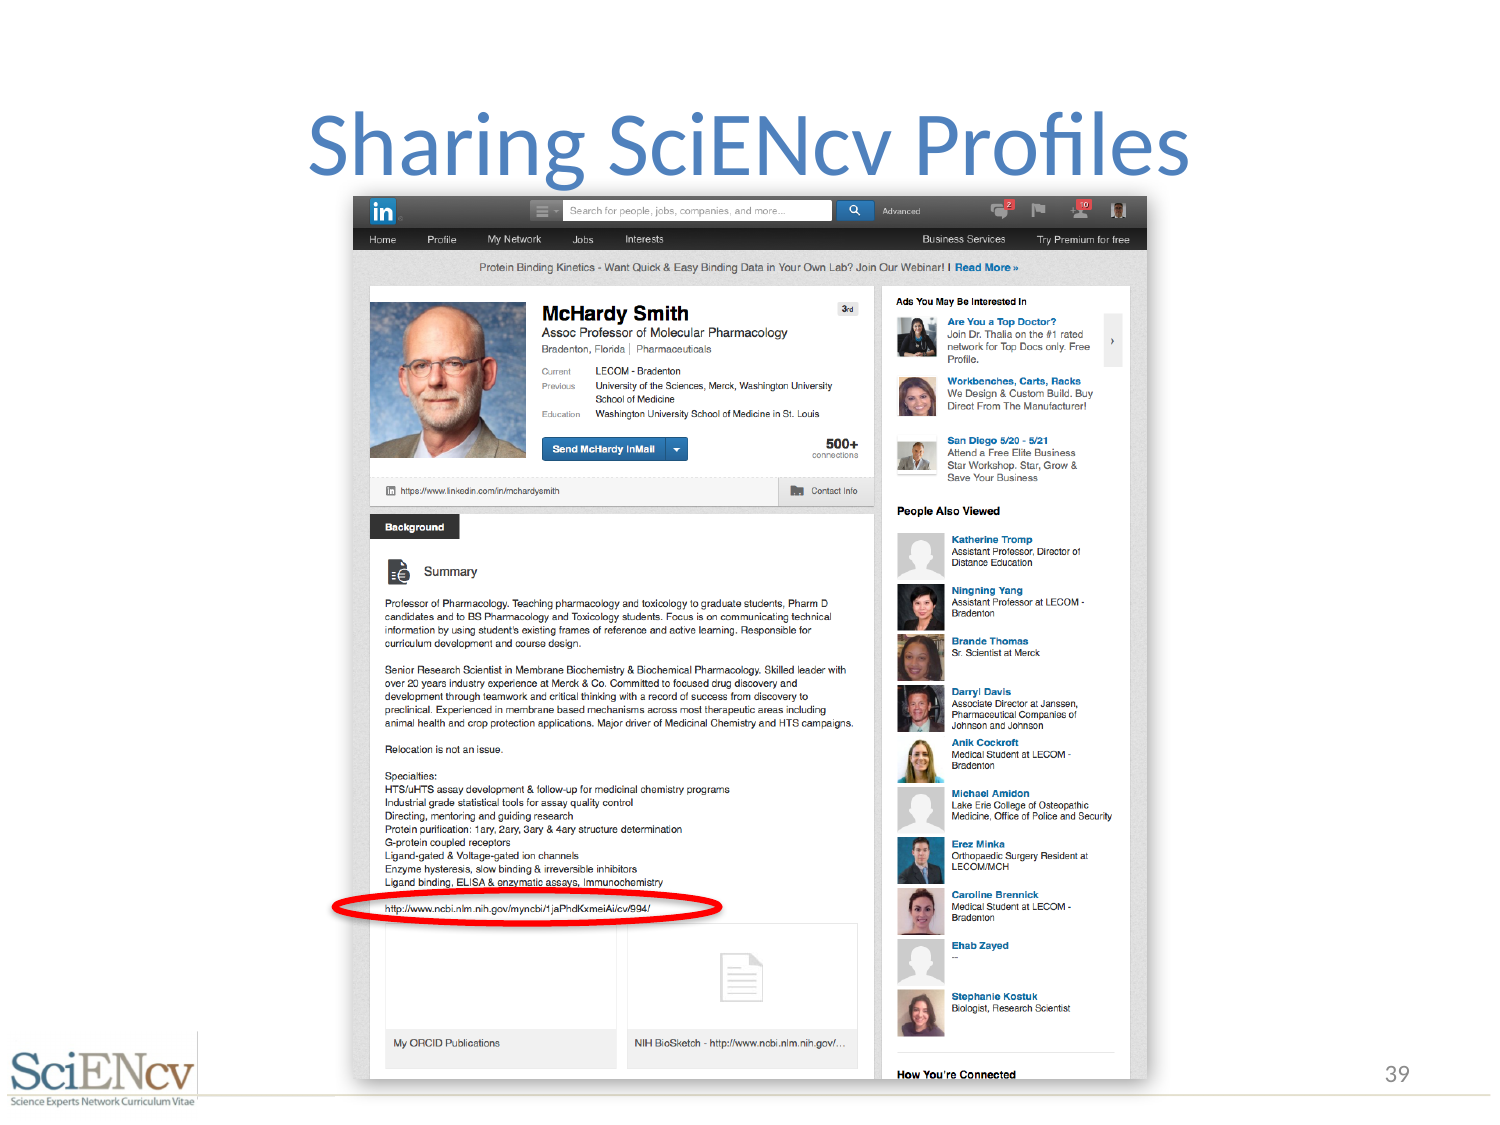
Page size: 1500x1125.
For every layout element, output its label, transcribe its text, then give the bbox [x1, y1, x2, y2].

text_box [334, 900, 348, 914]
slide_number 39 [1074, 1042, 1425, 1103]
title Sharing SciENcv Profiles [75, 45, 1425, 233]
picture [0, 0, 1500, 1125]
